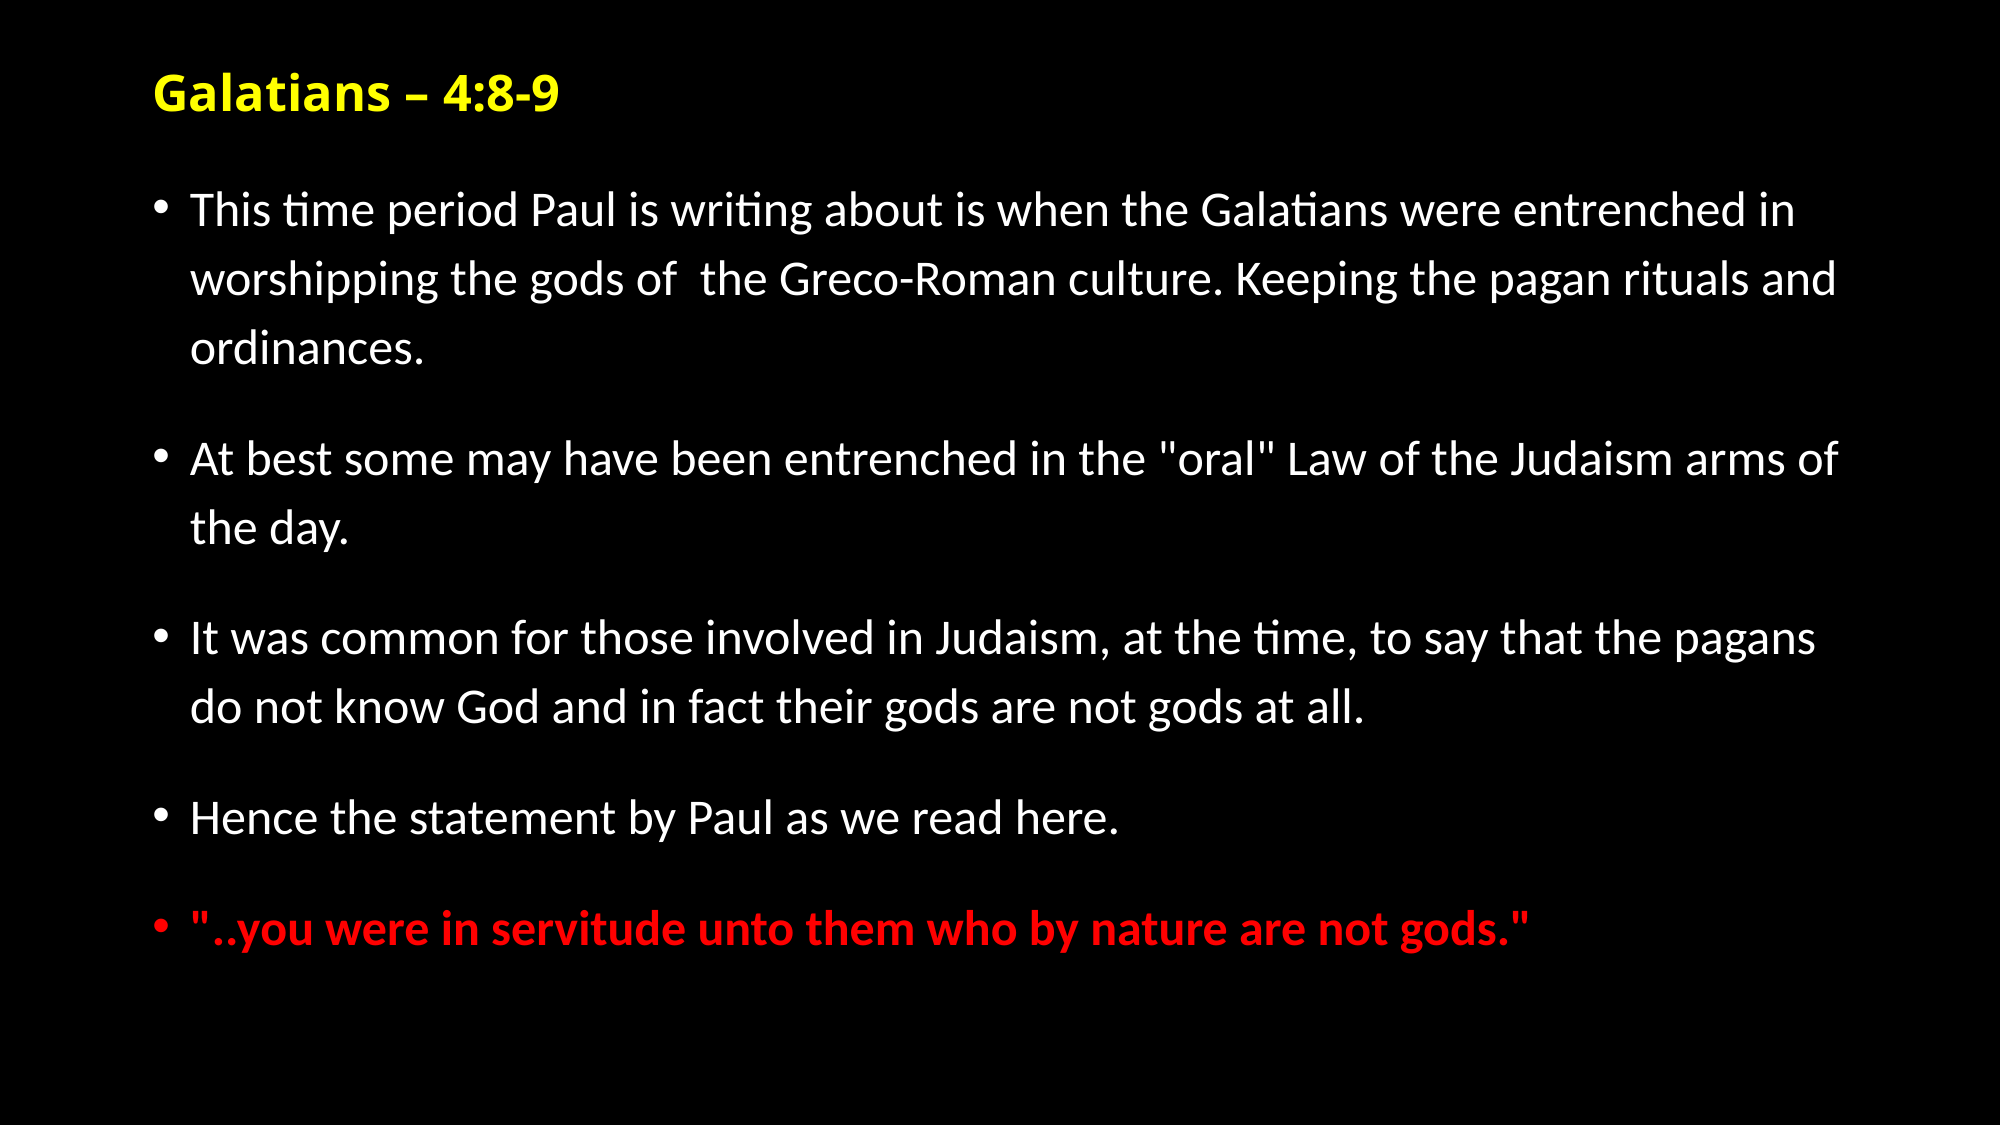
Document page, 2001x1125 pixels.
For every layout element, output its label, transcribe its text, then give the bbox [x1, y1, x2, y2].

list This time period Paul is writing about is when the Galatians were entrenched in worshipping the gods of the Greco-Roman culture. Keeping the pagan rituals and ordinances. At best some may have been entrenched in the "oral" Law of the Judaism arms of the day. It was common for those involved in Judaism, at the time, to say that the pagans do not know God and in fact their gods are not gods at all. Hence the statement by Paul as we read here. "..you were in servitude unto them who by nature are not gods." [137, 160, 1863, 1014]
title Galatians – 4:8-9 [137, 59, 1863, 130]
